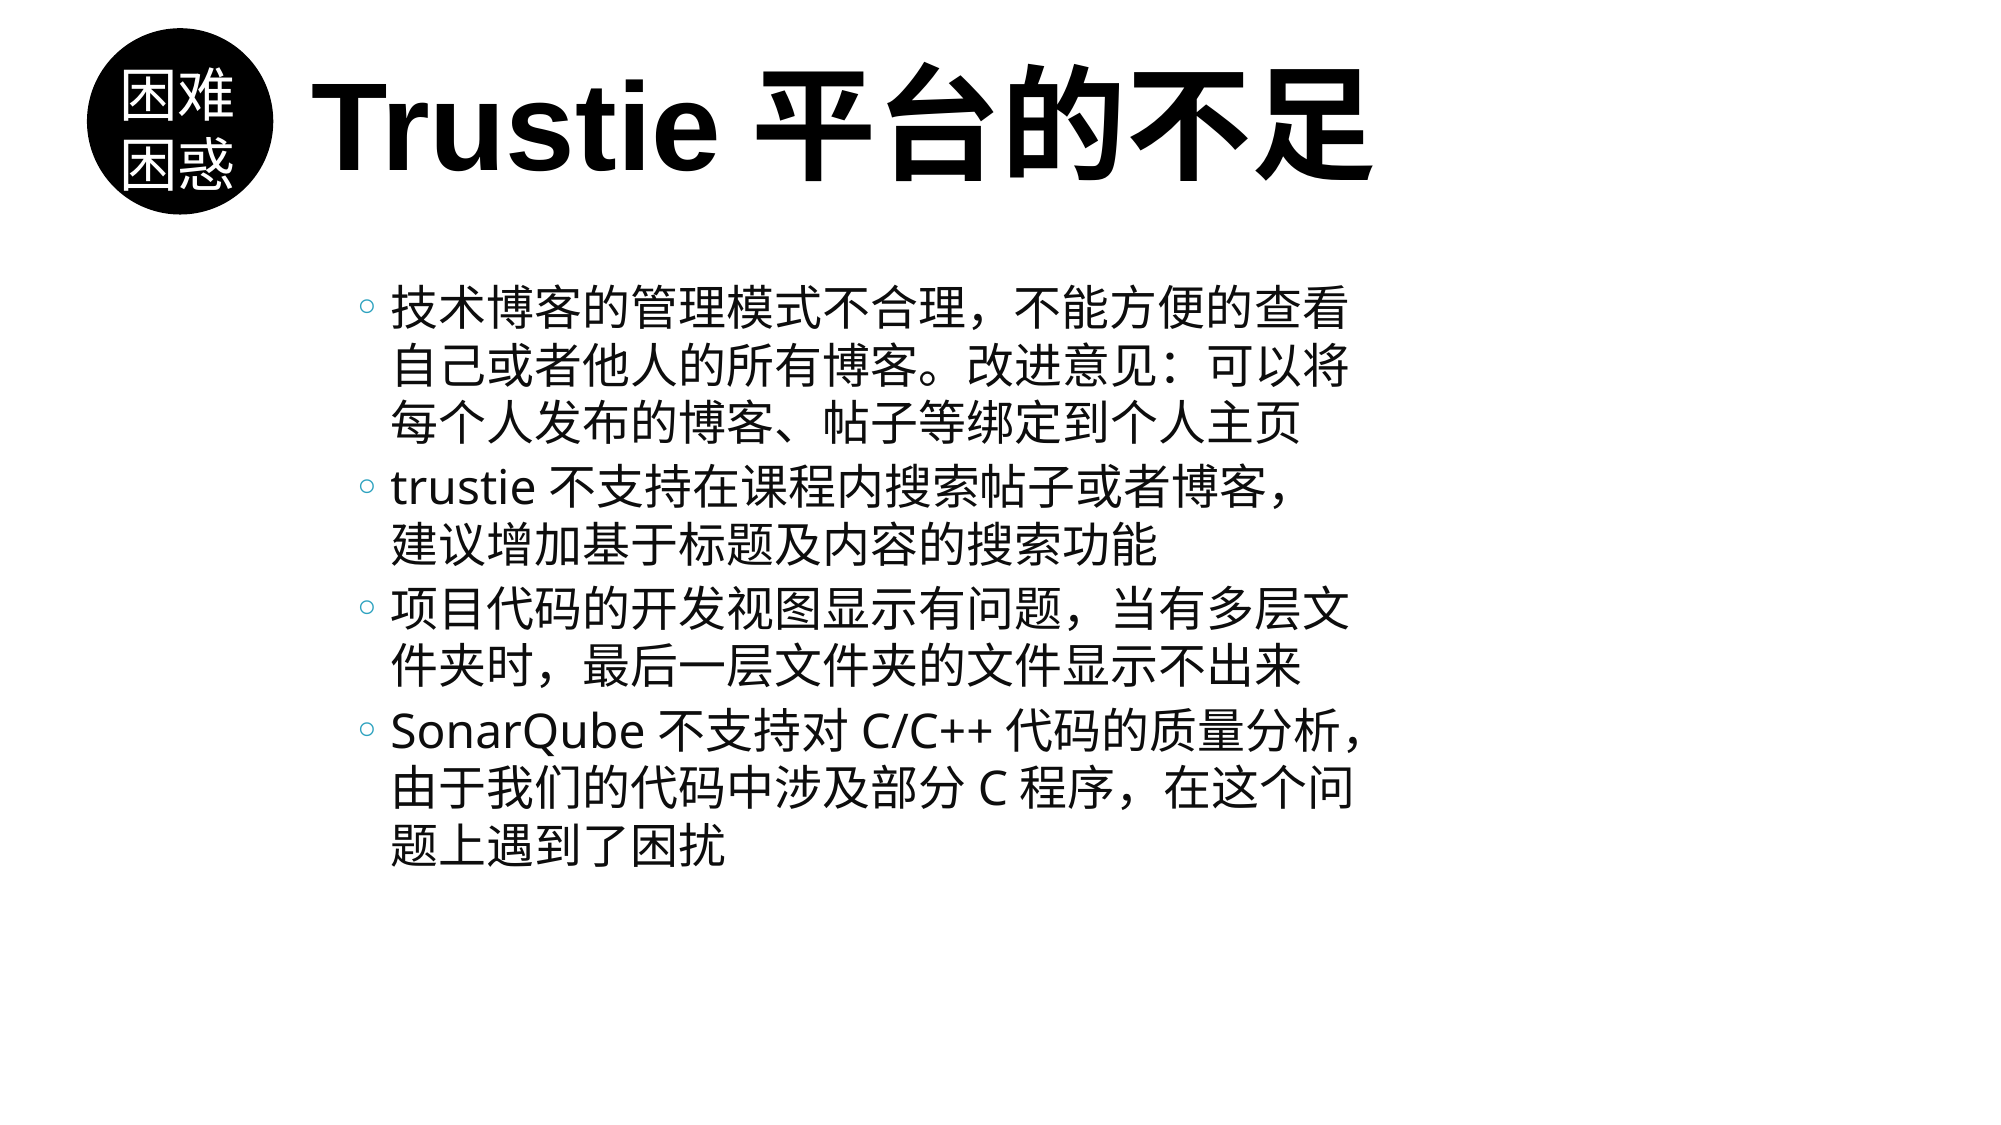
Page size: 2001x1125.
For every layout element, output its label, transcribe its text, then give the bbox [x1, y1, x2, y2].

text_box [0, 29, 532, 214]
text_box Trustie平台的不足 [532, 38, 1392, 203]
text_box 技术博客的管理模式不合理，不能方便的查看自己或者他人的所有博客。改进意见：可以将每个人发布的博客、帖子等绑定到个人主页 trustie不支持在课程内搜索帖子或者博客，建议增加基于标题及内容的搜索功能 项目代码的开发视图显示有问题，当有多层文件夹时，最后一层文件夹的文件显示不出来 SonarQube不支持对C/C++代码的质量分析，由于我们的代码中涉及部分C程序，在这个问题上遇到了困扰 [273, 270, 1372, 881]
